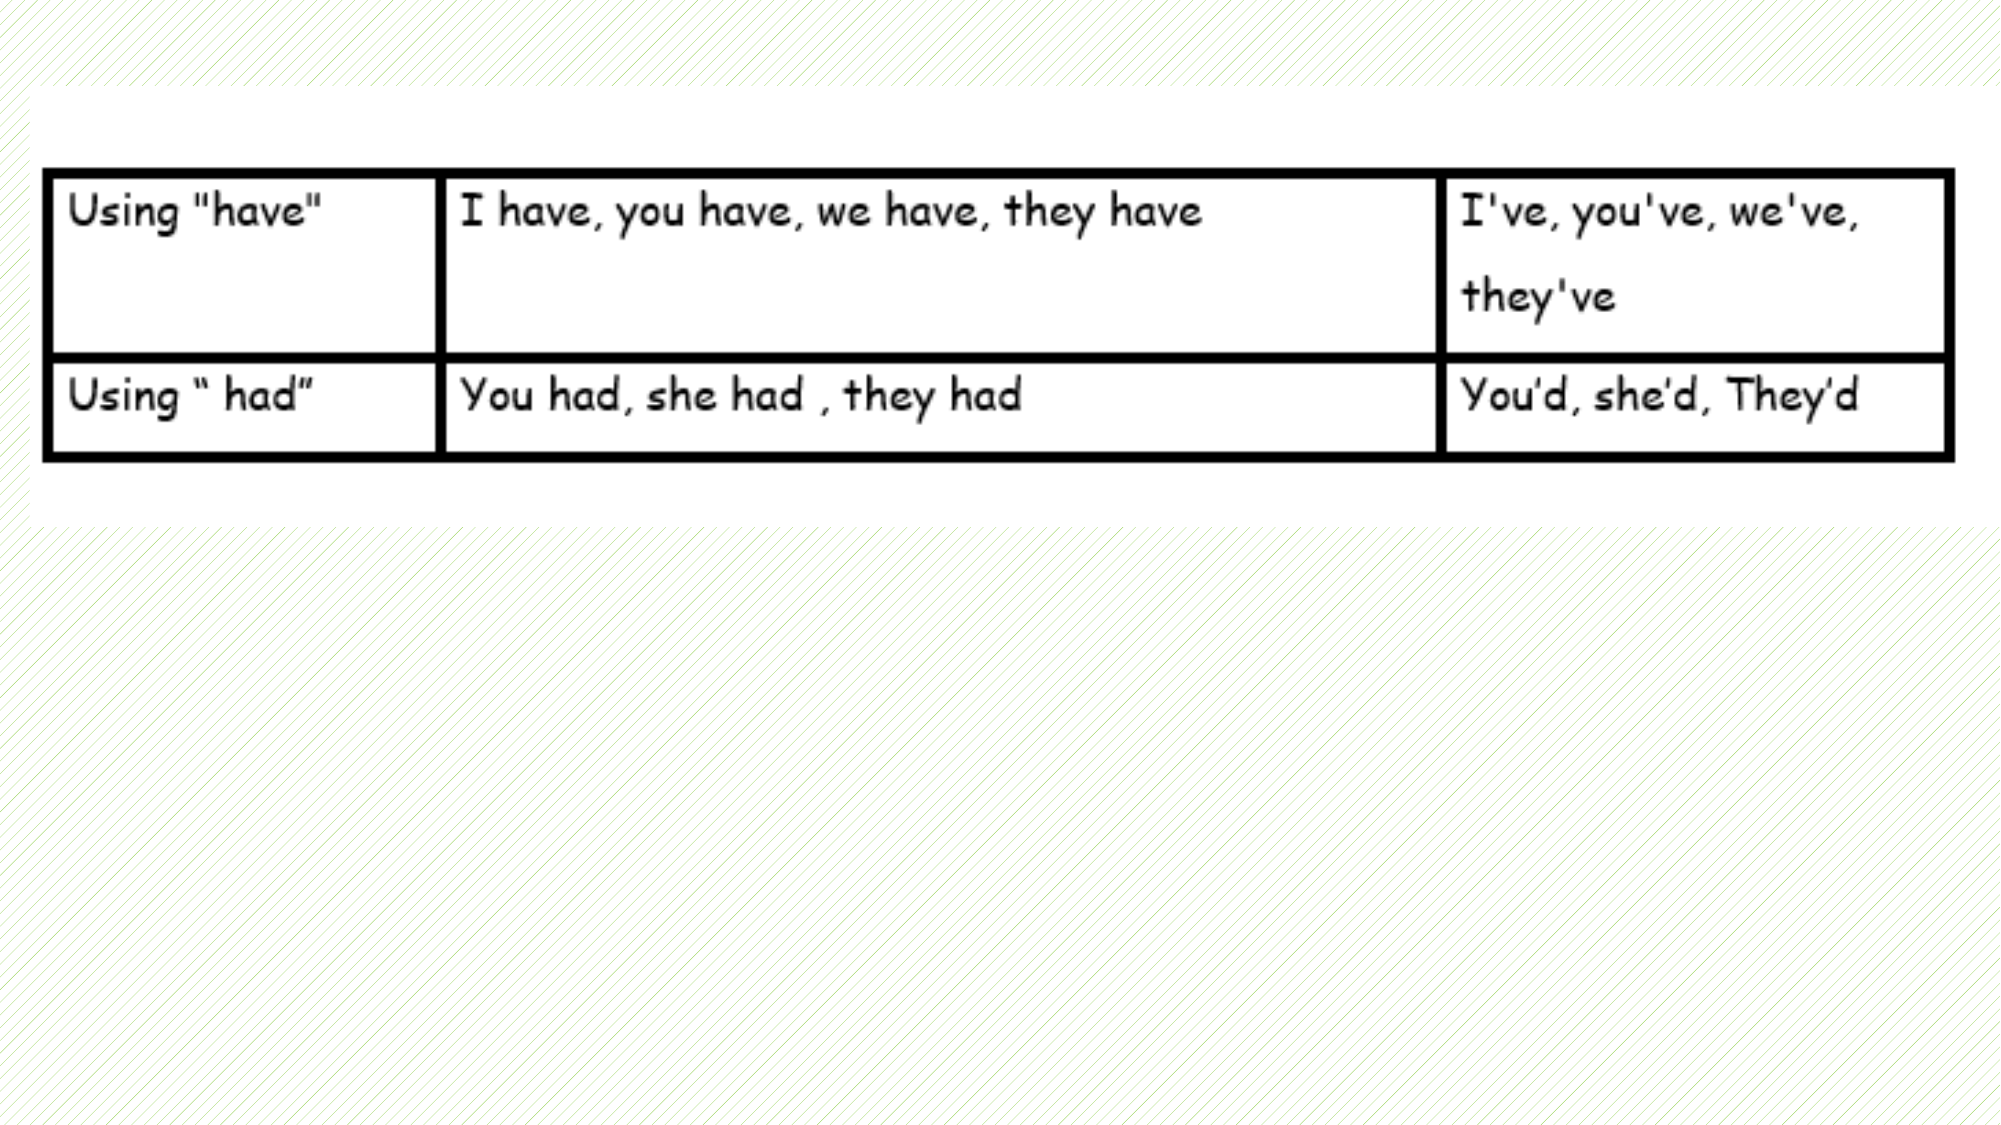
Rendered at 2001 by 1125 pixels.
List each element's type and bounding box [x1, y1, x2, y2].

picture [29, 86, 2000, 527]
